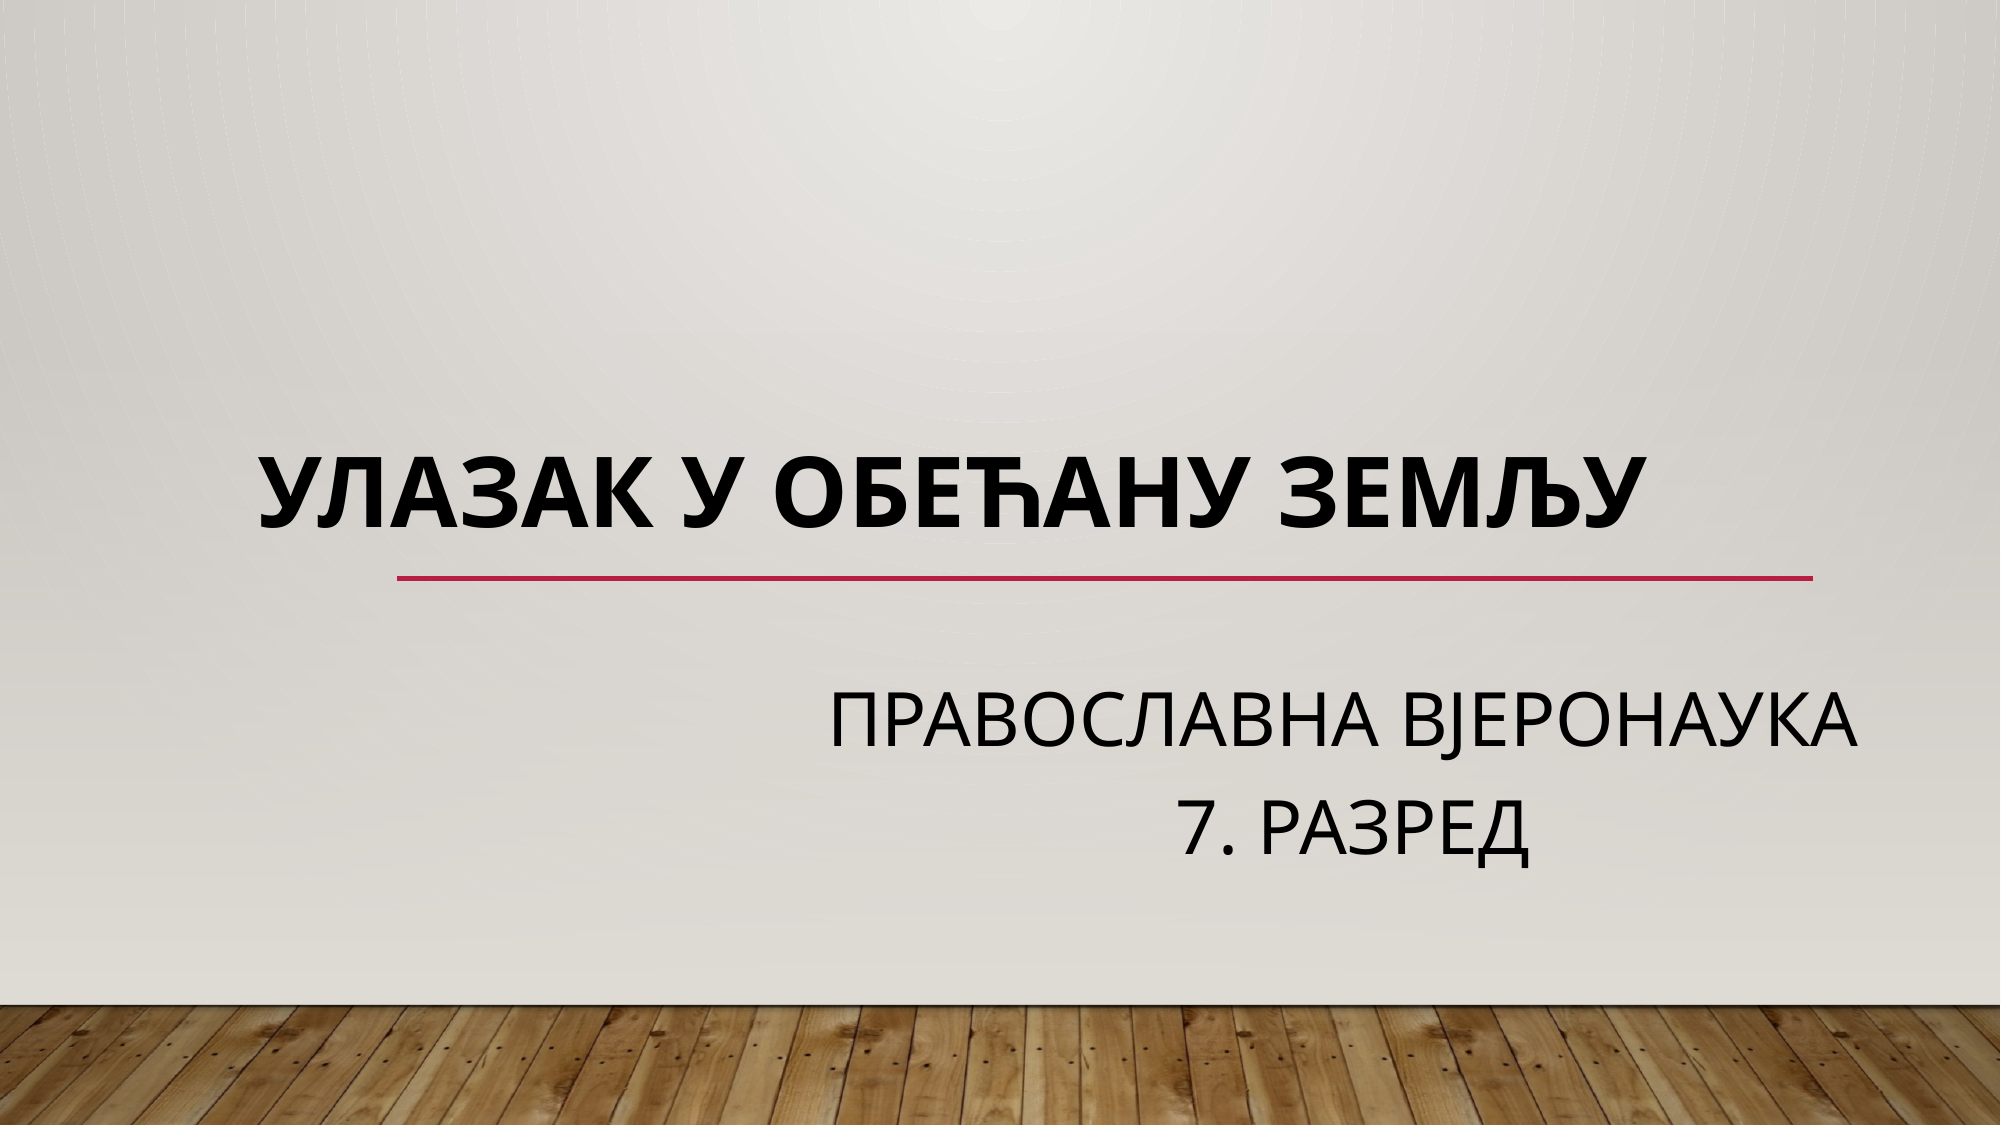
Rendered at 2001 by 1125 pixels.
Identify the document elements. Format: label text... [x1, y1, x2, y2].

picture [0, 1005, 2000, 1125]
subtitle Православна вјеронаука 7. разред [808, 638, 1898, 892]
title Улазак у обећану земљу [242, 409, 1667, 549]
